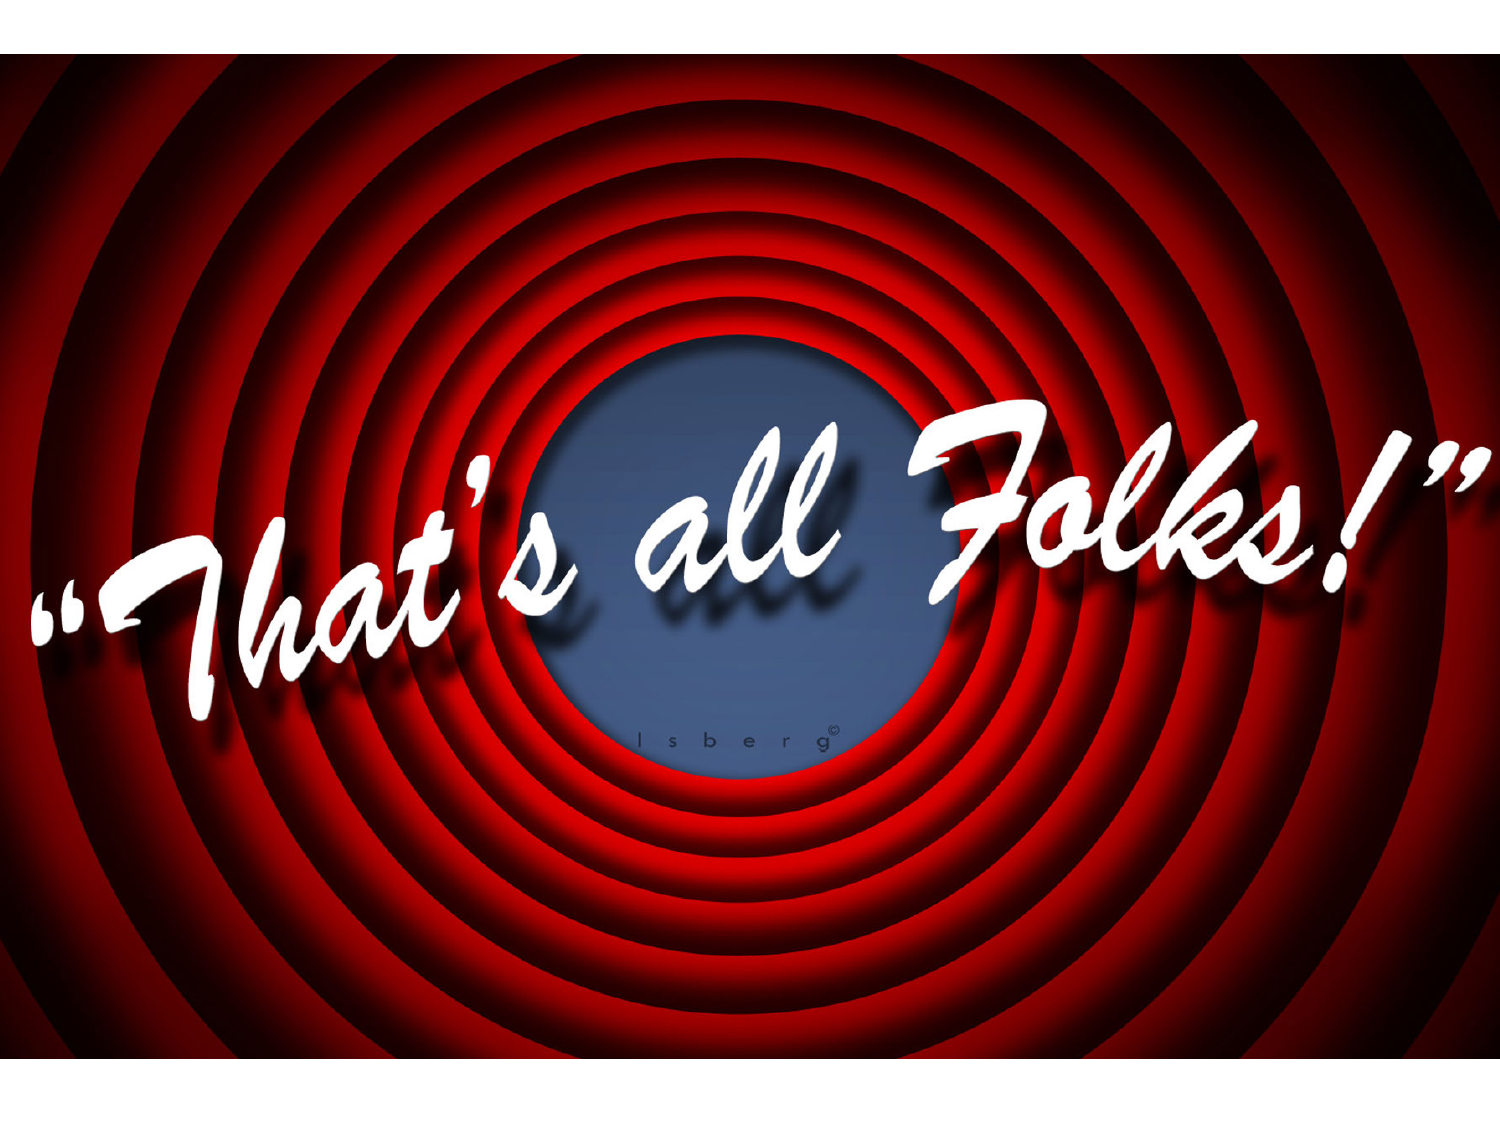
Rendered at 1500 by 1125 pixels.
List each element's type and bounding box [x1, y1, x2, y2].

picture [0, 54, 1500, 1059]
